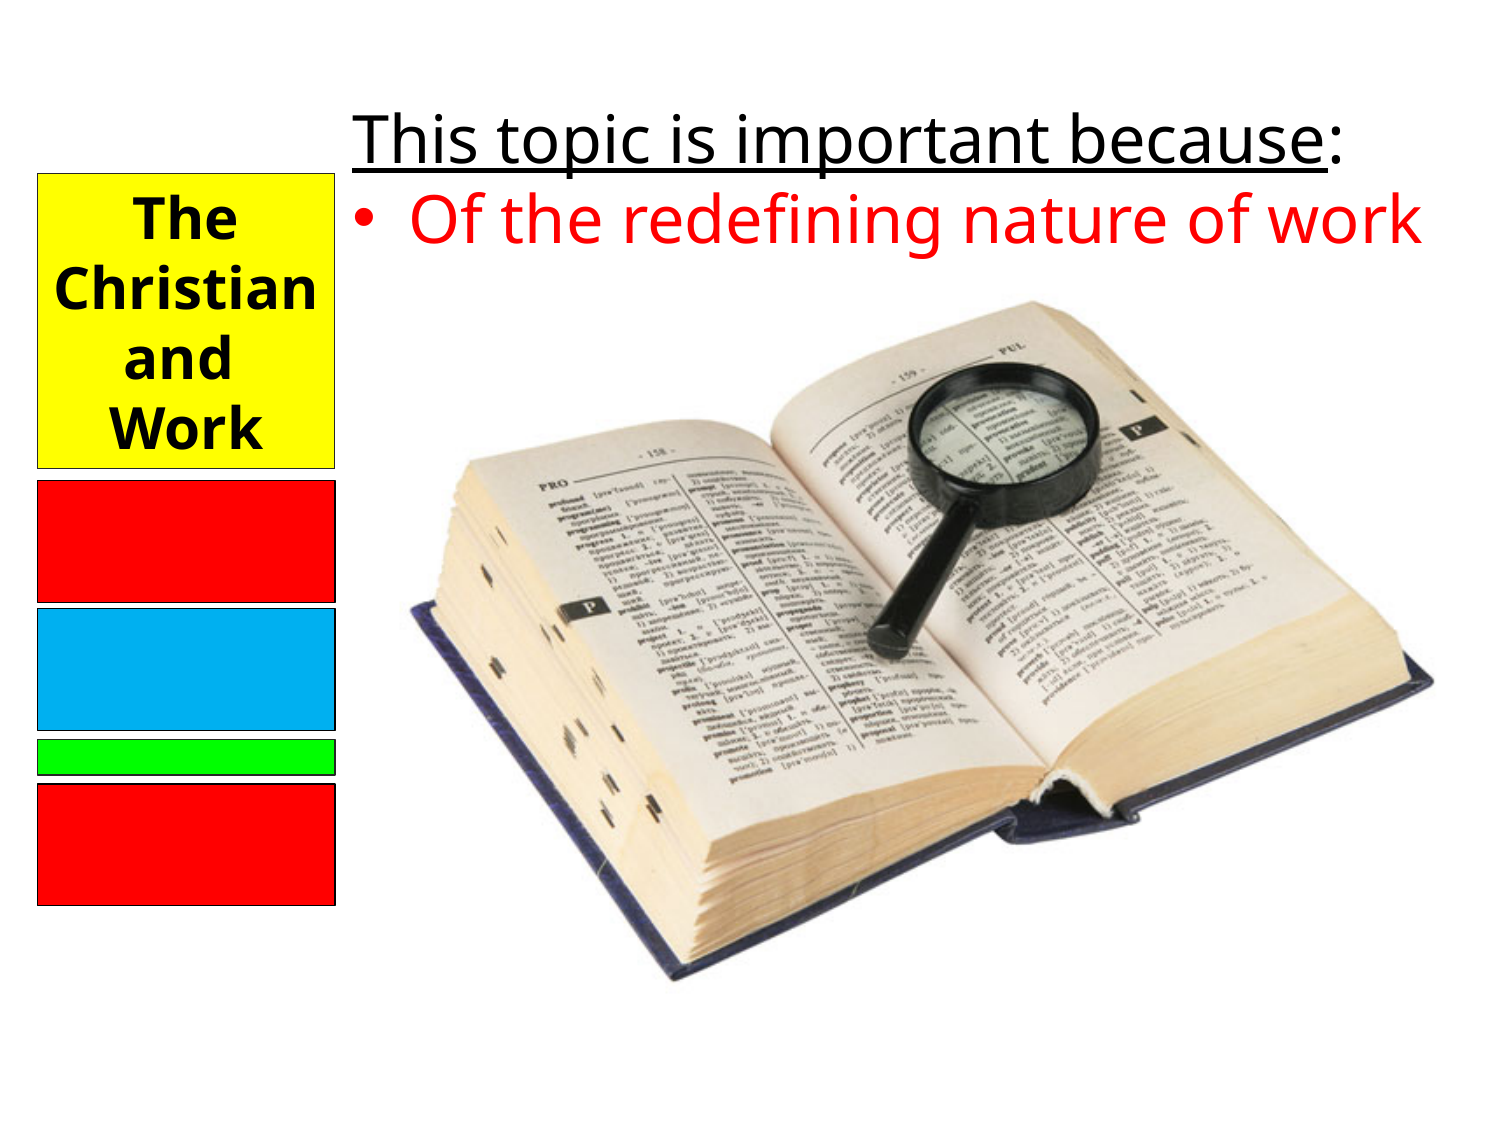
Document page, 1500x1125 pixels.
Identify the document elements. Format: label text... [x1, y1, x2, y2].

text_box [37, 608, 335, 731]
picture [357, 265, 1478, 1014]
text_box [37, 783, 335, 906]
text_box The Christian and Work [37, 173, 335, 469]
text_box [37, 480, 335, 603]
text_box [37, 739, 335, 775]
text_box This topic is important because: Of the redefining nature of work [337, 89, 1475, 264]
